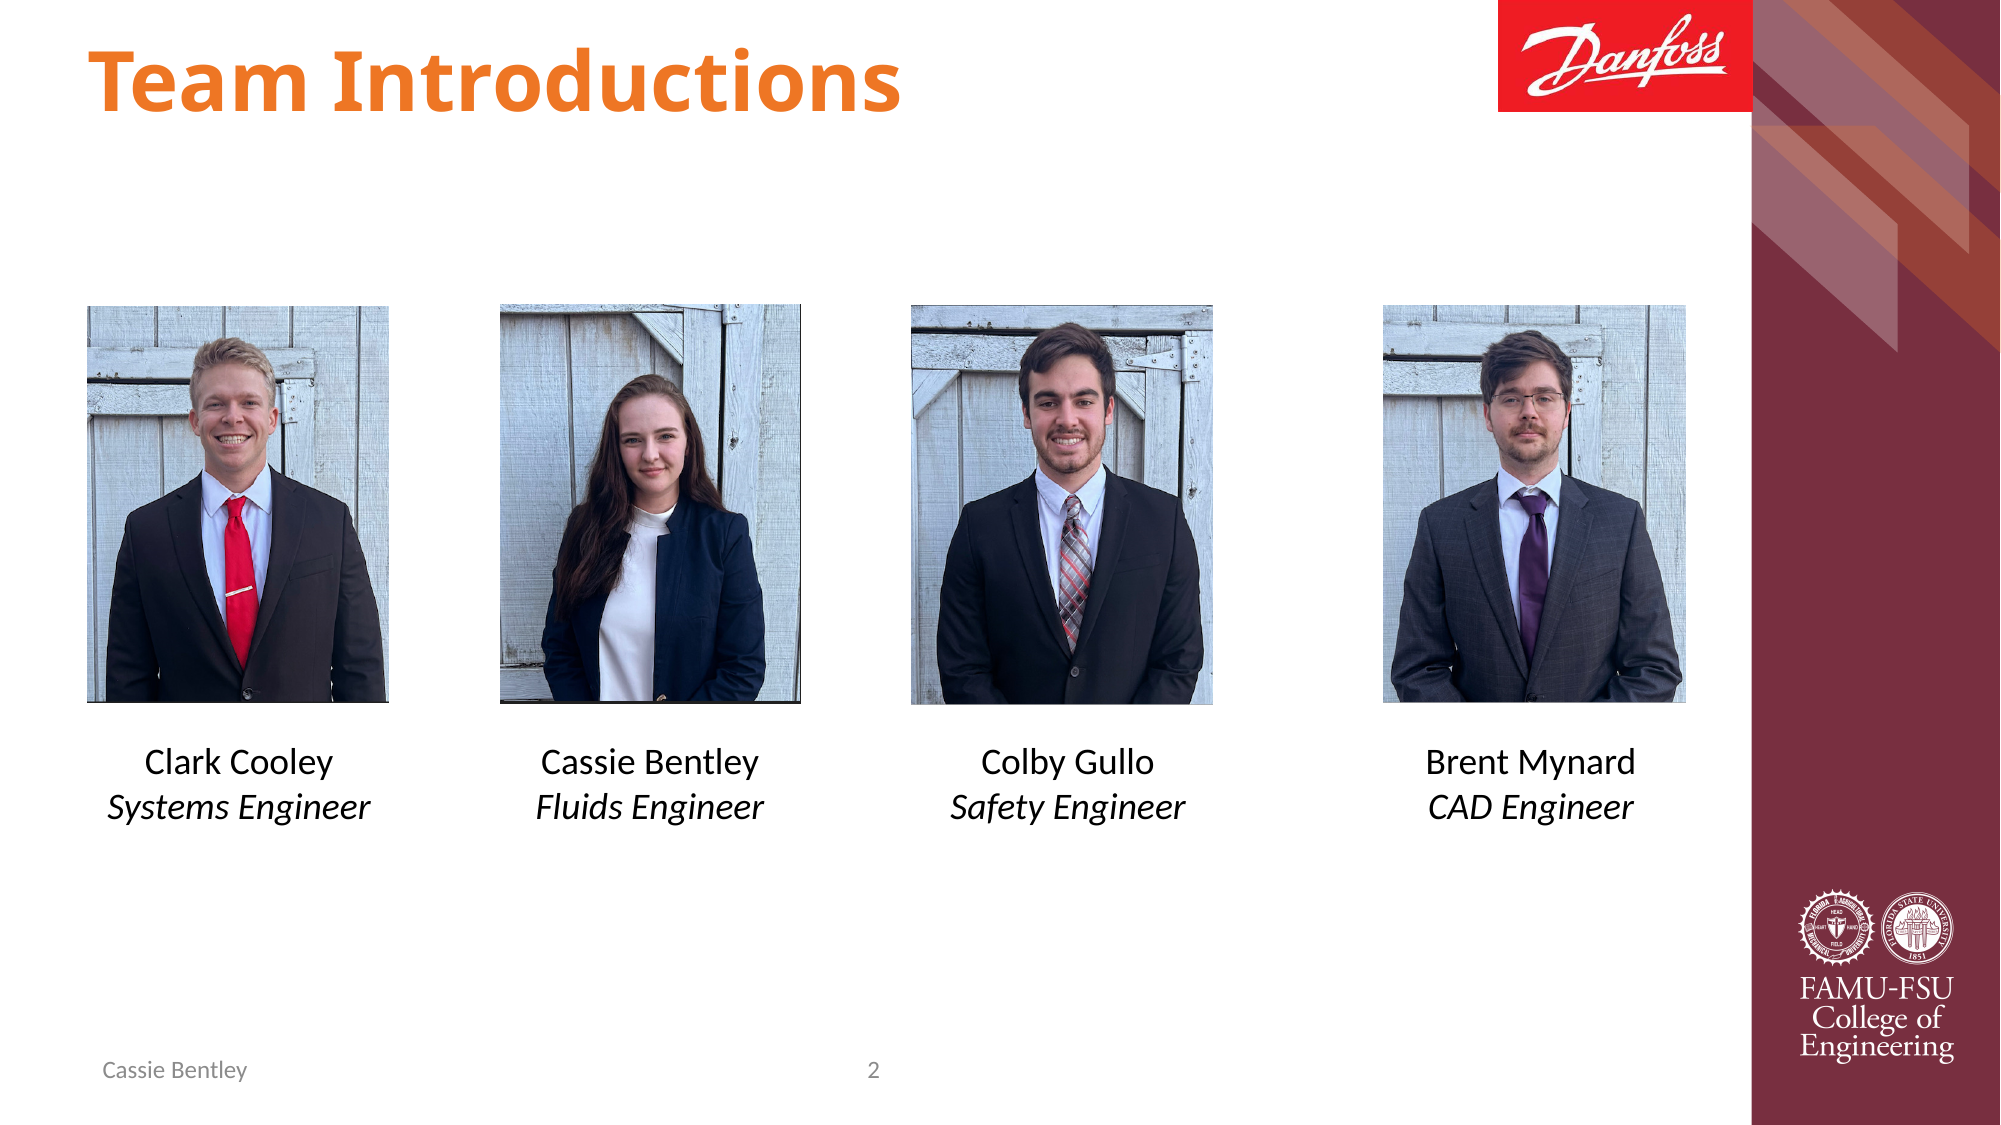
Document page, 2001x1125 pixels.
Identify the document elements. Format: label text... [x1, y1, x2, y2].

slide_number 2 [813, 1046, 934, 1092]
title Team Introductions [87, 20, 1663, 130]
text_box [61, 304, 1727, 1027]
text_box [91, 729, 1653, 881]
picture [87, 306, 389, 703]
picture [1798, 889, 1954, 1064]
picture [1383, 305, 1686, 703]
picture [911, 305, 1213, 705]
picture [500, 304, 801, 704]
footer Cassie Bentley [87, 1046, 789, 1092]
picture [1498, 0, 1753, 112]
